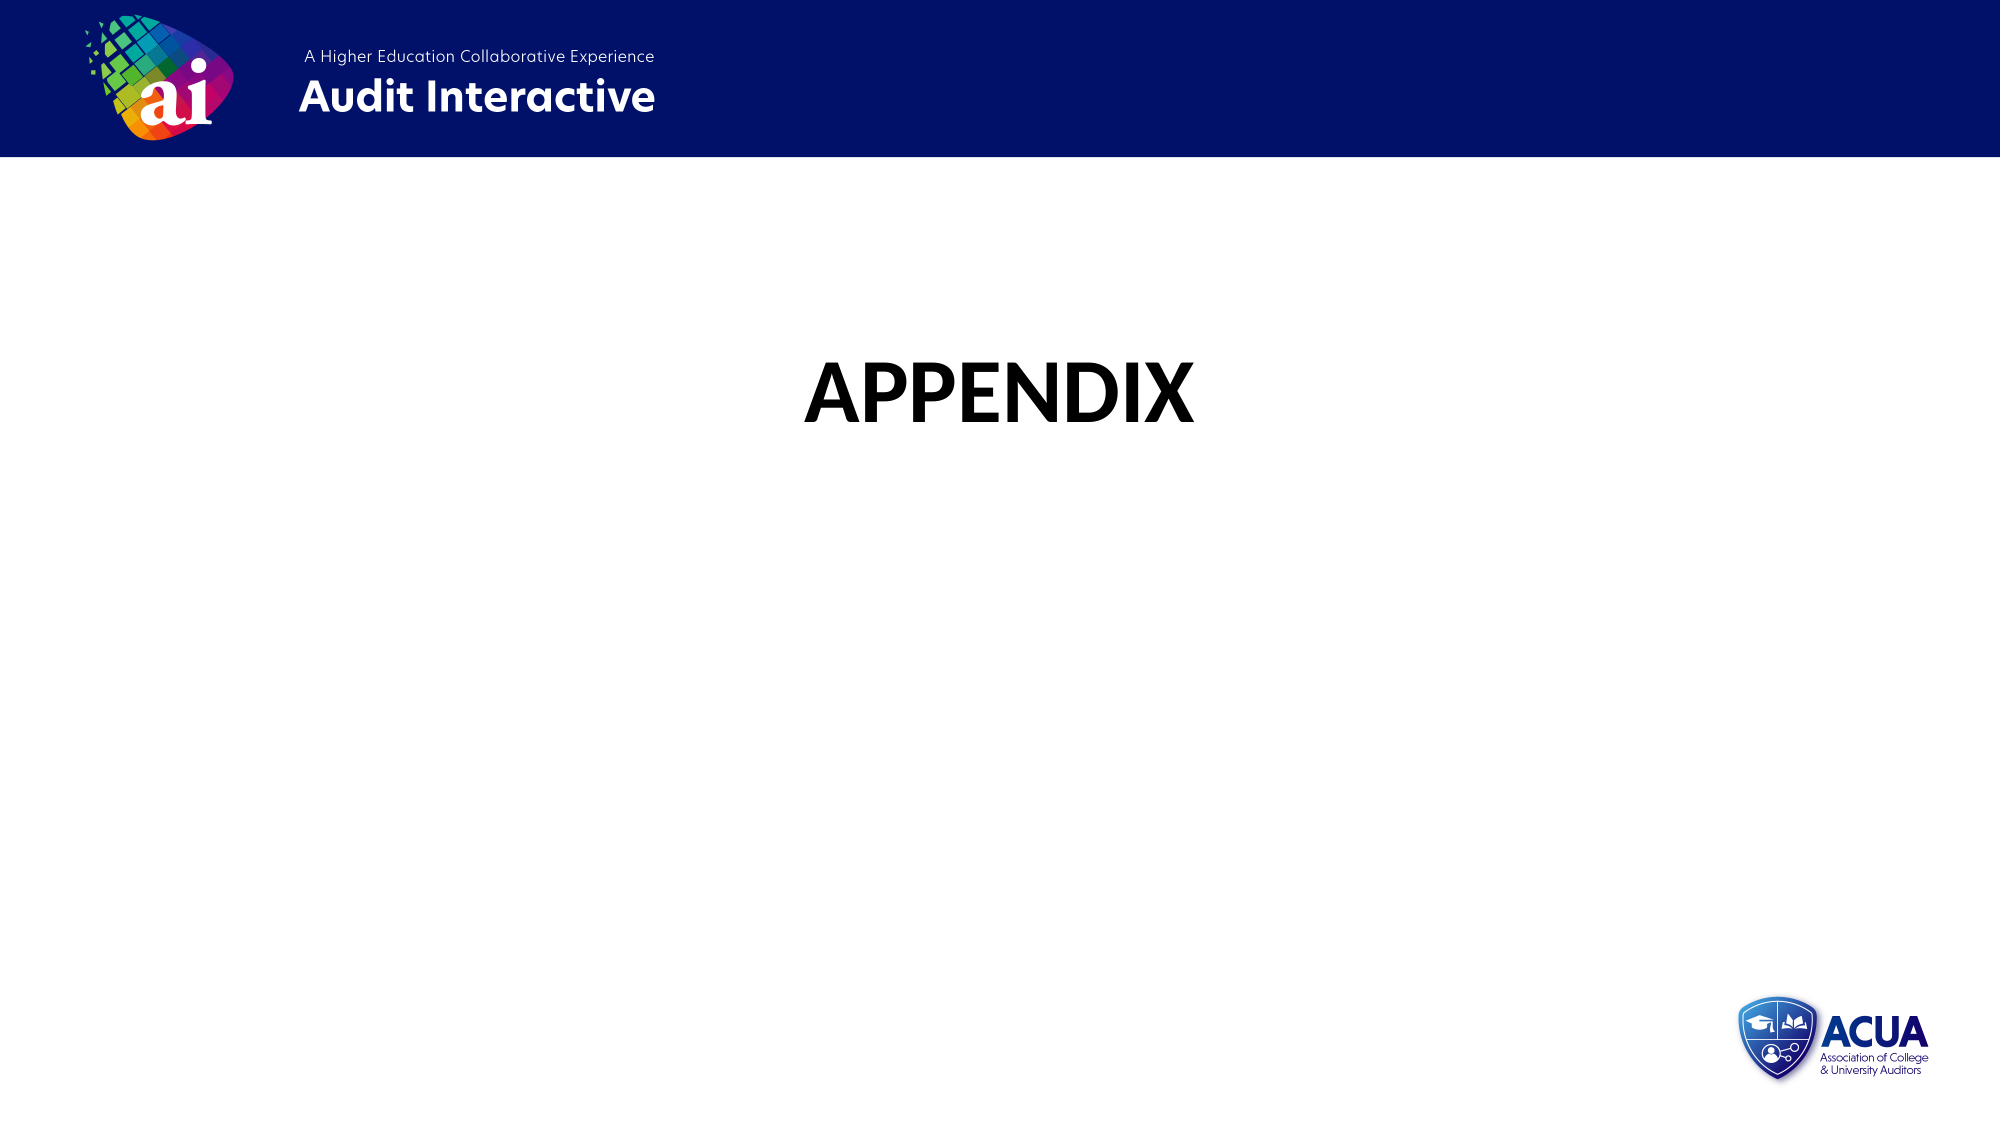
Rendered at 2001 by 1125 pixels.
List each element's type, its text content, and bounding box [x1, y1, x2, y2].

picture [0, 0, 2000, 323]
picture [0, 448, 2000, 1125]
text_box APPENDIX [0, 323, 2000, 448]
